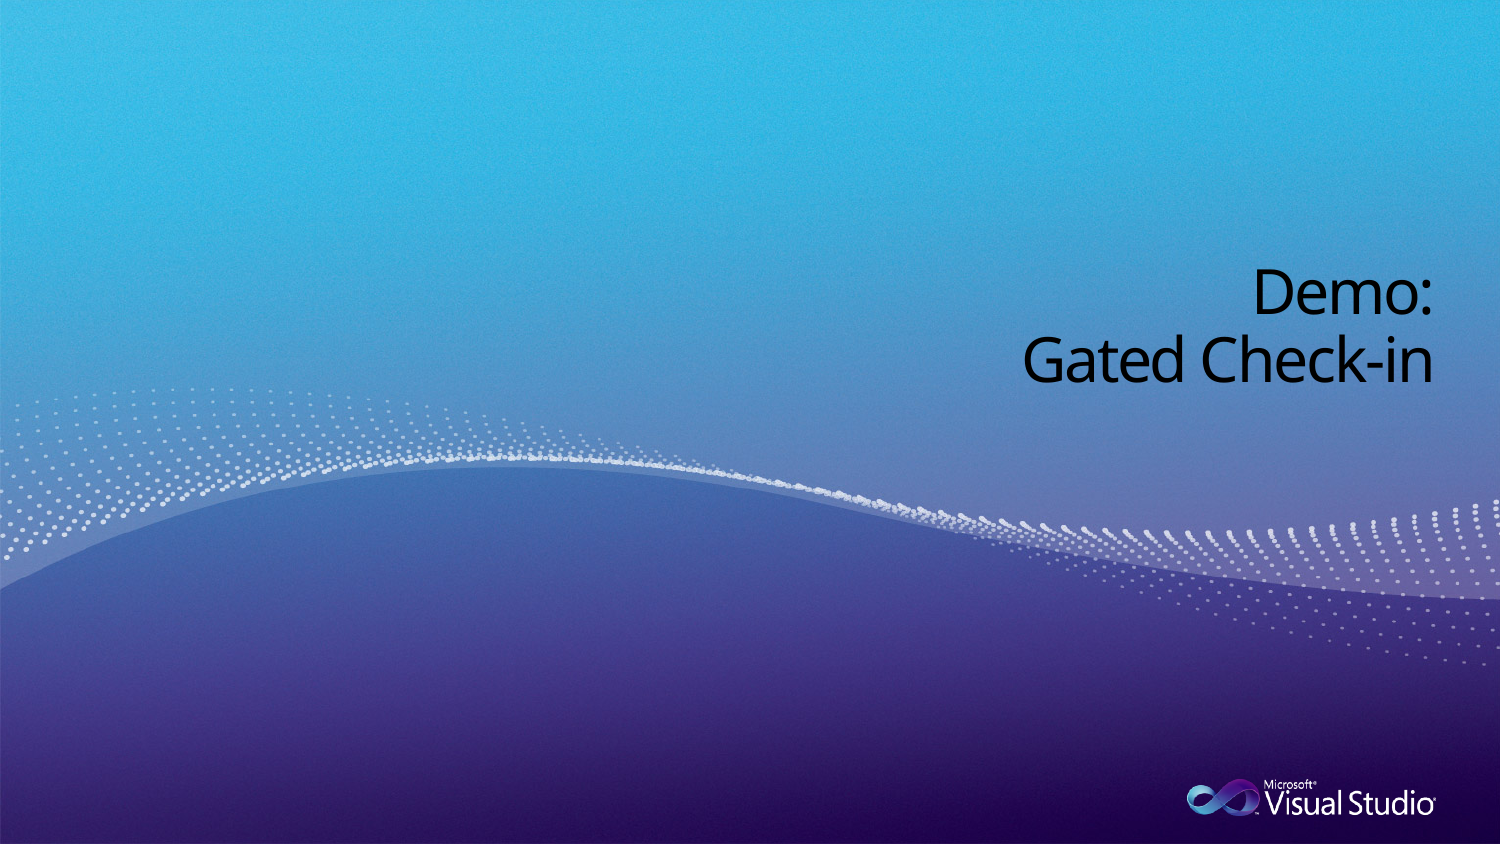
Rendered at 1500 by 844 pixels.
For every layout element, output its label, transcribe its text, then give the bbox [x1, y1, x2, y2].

picture [0, 0, 1500, 844]
title Demo: Gated Check-in [280, 234, 1436, 422]
